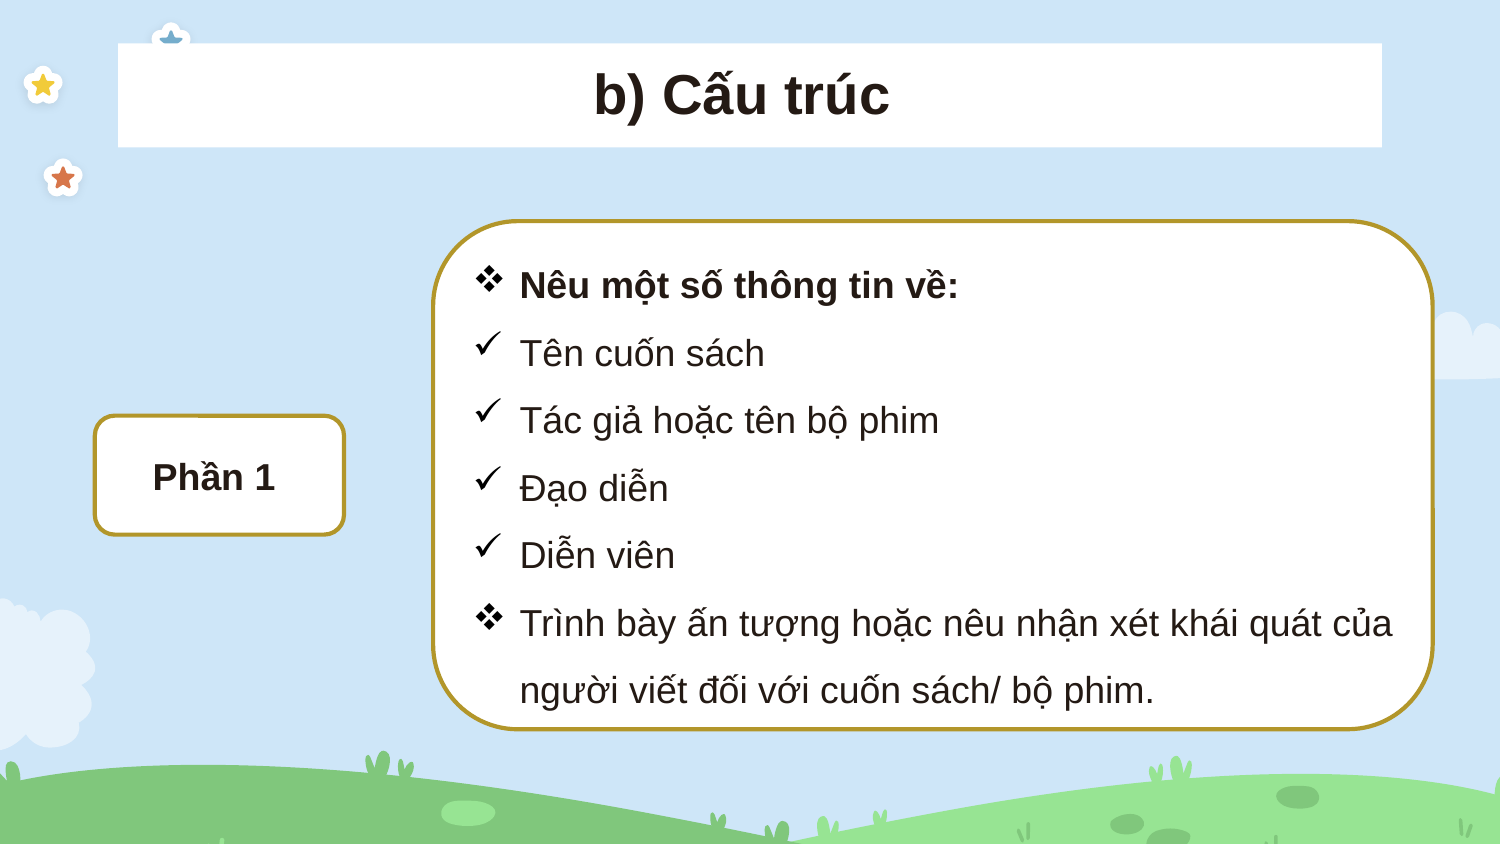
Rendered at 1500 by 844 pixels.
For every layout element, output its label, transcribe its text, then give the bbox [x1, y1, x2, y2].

text_box Phần 1 [92, 413, 347, 537]
title b) Cấu trúc [118, 43, 1382, 148]
text_box Nêu một số thông tin về: Tên cuốn sách Tác giả hoặc tên bộ phim Đạo diễn Diễn viên Trình bày ấn tượng hoặc nêu nhận xét khái quát của người viết đối với cuốn sách/ bộ phim. [431, 219, 1435, 732]
